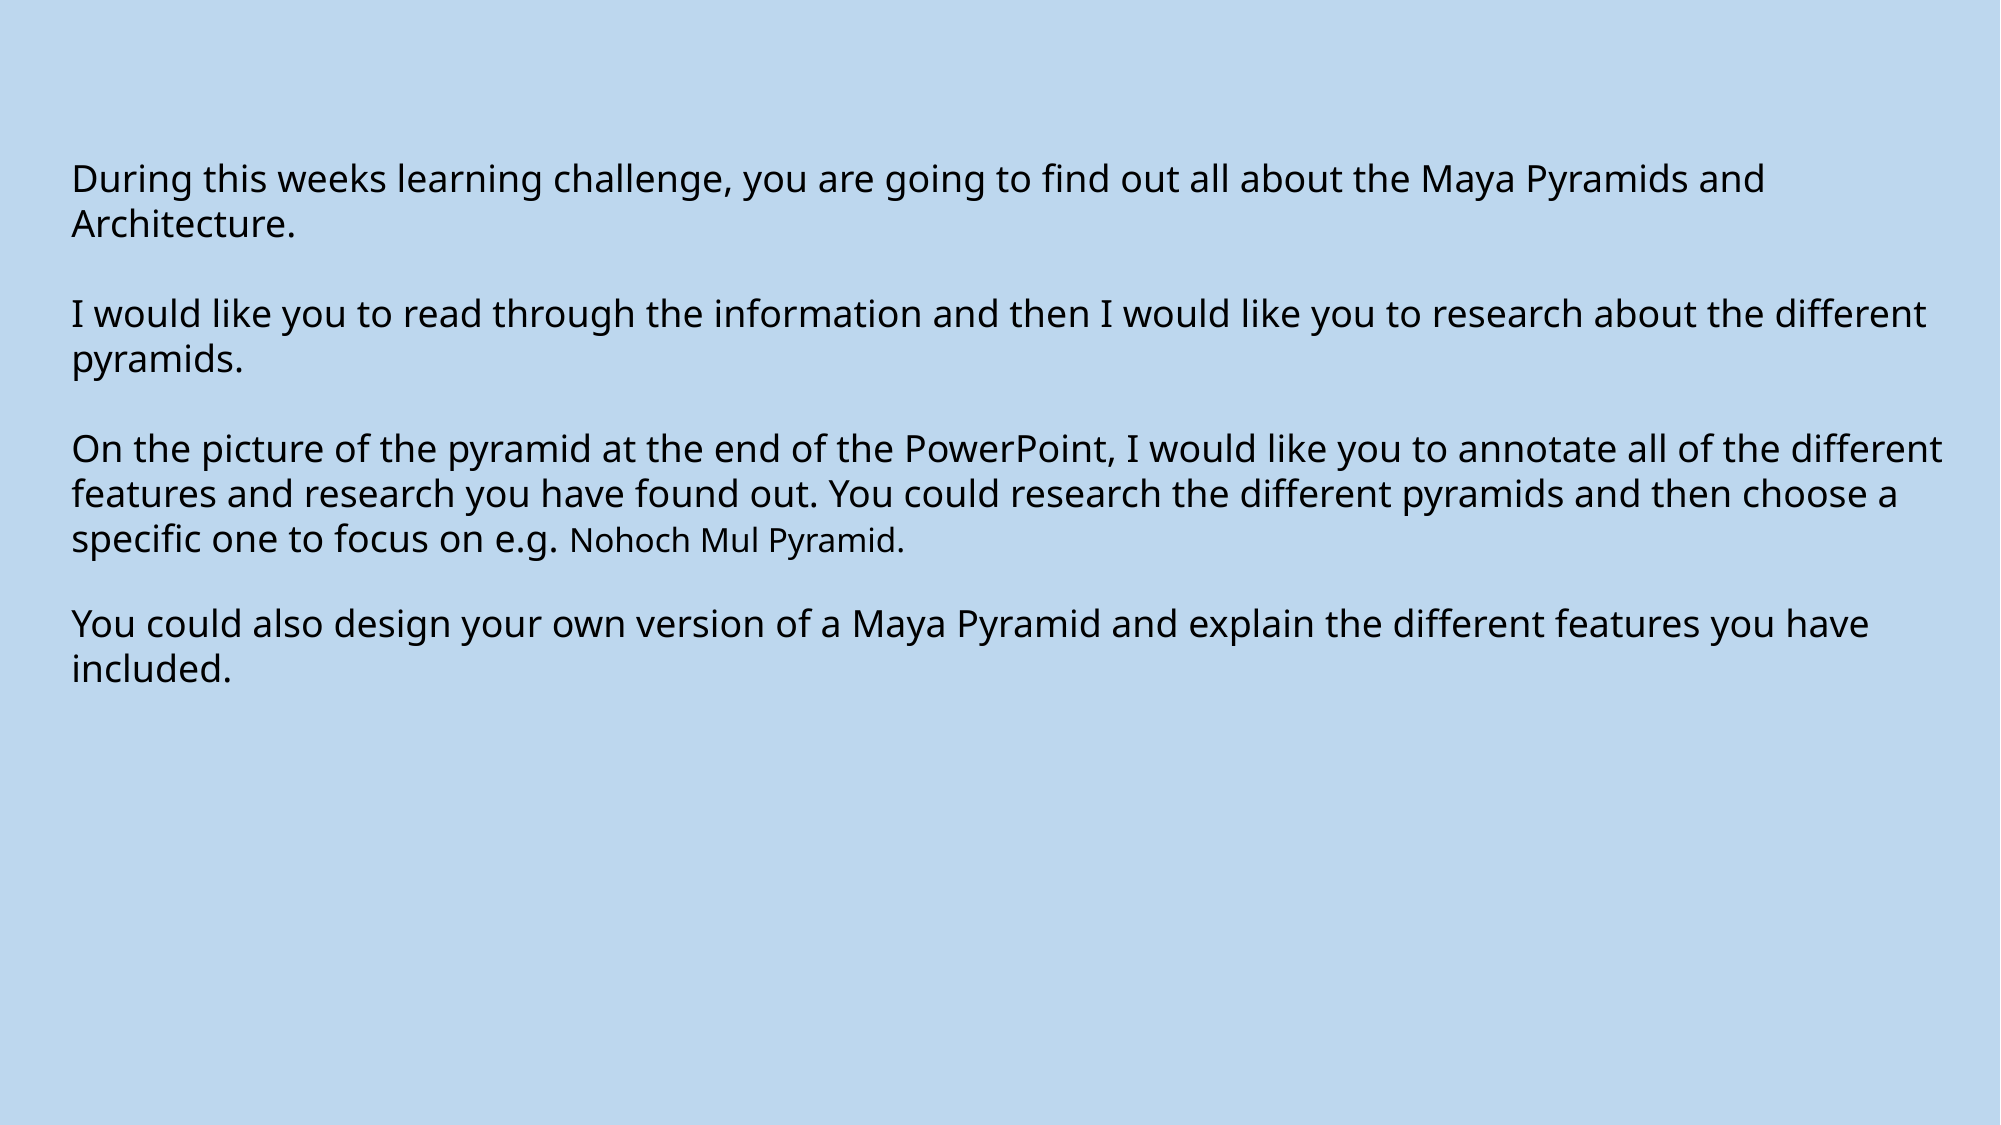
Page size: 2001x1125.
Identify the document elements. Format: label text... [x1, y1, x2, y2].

text_box During this weeks learning challenge, you are going to find out all about the Maya Pyramids and Architecture. I would like you to read through the information and then I would like you to research about the different pyramids. On the picture of the pyramid at the end of the PowerPoint, I would like you to annotate all of the different features and research you have found out. You could research the different pyramids and then choose a specific one to focus on e.g. Nohoch Mul Pyramid. You could also design your own version of a Maya Pyramid and explain the different features you have included. [56, 57, 1980, 923]
